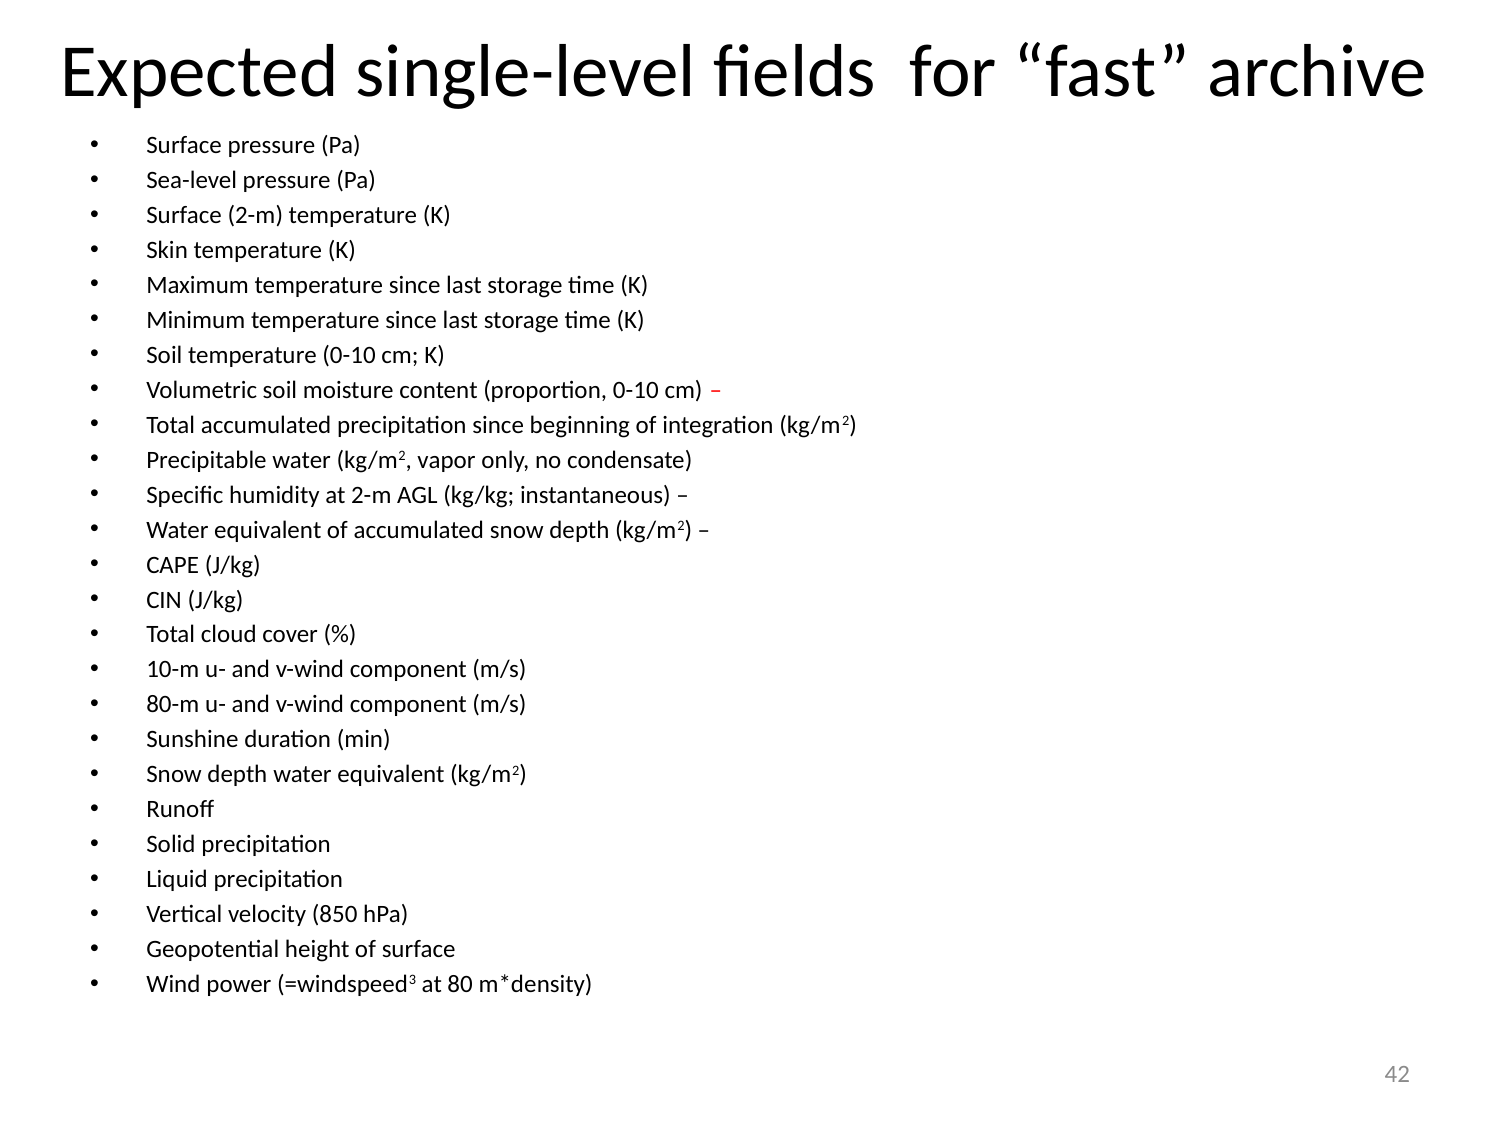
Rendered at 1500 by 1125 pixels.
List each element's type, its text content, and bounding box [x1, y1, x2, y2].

title Expected single-level fields for “fast” archive [26, 0, 1463, 134]
slide_number 42 [1074, 1042, 1425, 1103]
list Surface pressure (Pa) Sea-level pressure (Pa) Surface (2-m) temperature (K) Skin temperature (K) Maximum temperature since last storage time (K) Minimum temperature since last storage time (K) Soil temperature (0-10 cm; K) Volumetric soil moisture content (proportion, 0-10 cm) – Total accumulated precipitation since beginning of integration (kg/m2) Precipitable water (kg/m2, vapor only, no condensate) Specific humidity at 2-m AGL (kg/kg; instantaneous) – Water equivalent of accumulated snow depth (kg/m2) – CAPE (J/kg) CIN (J/kg) Total cloud cover (%) 10-m u- and v-wind component (m/s) 80-m u- and v-wind component (m/s) Sunshine duration (min) Snow depth water equivalent (kg/m2) Runoff Solid precipitation Liquid precipitation Vertical velocity (850 hPa) Geopotential height of surface Wind power (=windspeed3 at 80 m*density) [75, 86, 1425, 829]
